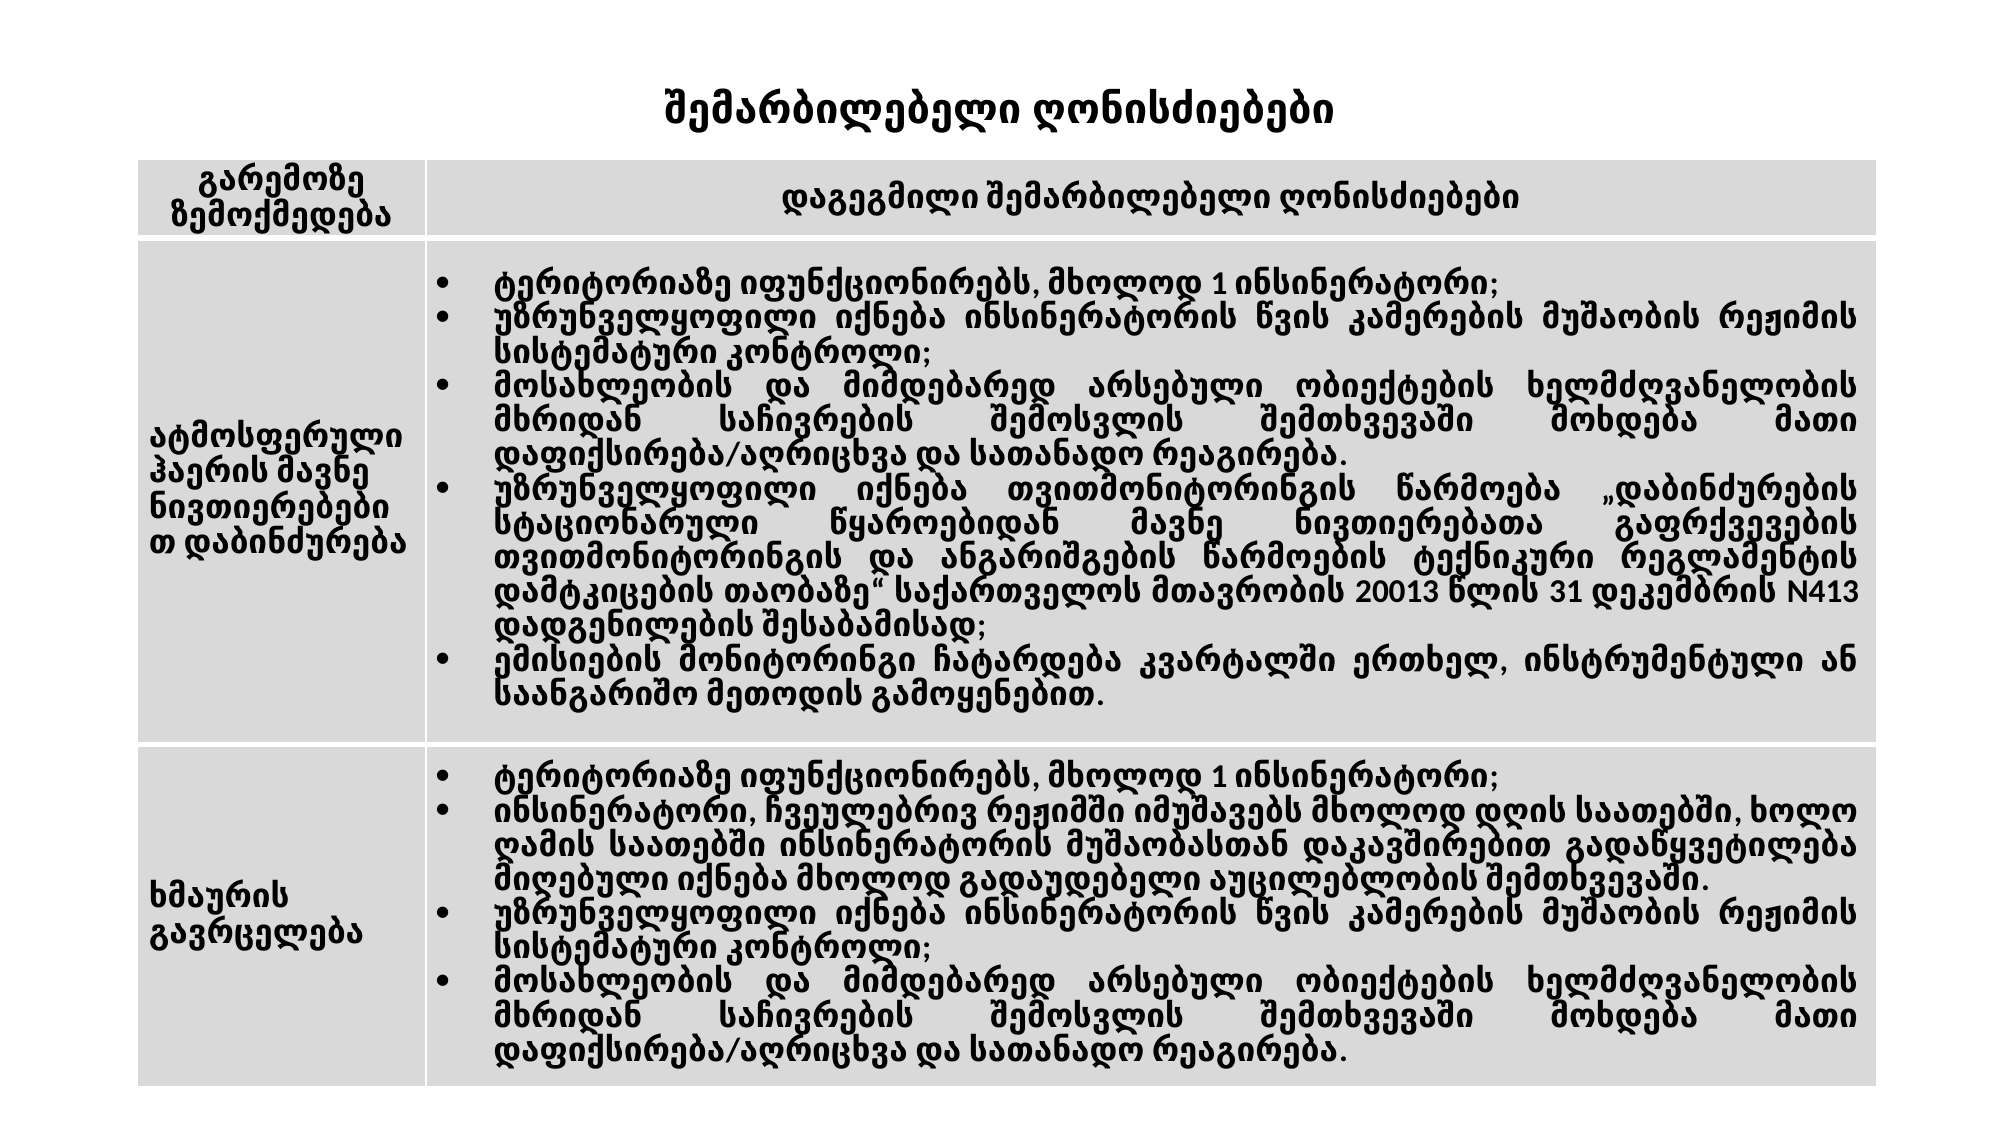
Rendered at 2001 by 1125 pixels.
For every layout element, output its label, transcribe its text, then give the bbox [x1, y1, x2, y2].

title შემარბილებელი ღონისძიებები [137, 59, 1863, 159]
table_header დაგეგმილი შემარბილებელი ღონისძიებები [427, 160, 1876, 235]
table_header გარემოზე ზემოქმედება [138, 160, 425, 235]
table_cell ტერიტორიაზე იფუნქციონირებს, მხოლოდ 1 ინსინერატორი; ინსინერატორი, ჩვეულებრივ რეჟიმში იმუშავებს მხოლოდ დღის საათებში, ხოლო ღამის საათებში ინსინერატორის მუშაობასთან დაკავშირებით გადაწყვეტილება მიღებული იქნება მხოლოდ გადაუდებელი აუცილებლობის შემთხვევაში. უზრუნველყოფილი იქნება ინსინერატორის წვის კამერების მუშაობის რეჟიმის სისტემატური კონტროლი; მოსახლეობის და მიმდებარედ არსებული ობიექტების ხელმძღვანელობის მხრიდან საჩივრების შემოსვლის შემთხვევაში მოხდება მათი დაფიქსირება/აღრიცხვა და სათანადო რეაგირება. [427, 747, 1876, 1086]
table_cell ატმოსფერული ჰაერის მავნე ნივთიერებებით დაბინძურება [138, 241, 425, 742]
table_cell ხმაურის გავრცელება [138, 747, 425, 1086]
table_cell ტერიტორიაზე იფუნქციონირებს, მხოლოდ 1 ინსინერატორი; უზრუნველყოფილი იქნება ინსინერატორის წვის კამერების მუშაობის რეჟიმის სისტემატური კონტროლი; მოსახლეობის და მიმდებარედ არსებული ობიექტების ხელმძღვანელობის მხრიდან საჩივრების შემოსვლის შემთხვევაში მოხდება მათი დაფიქსირება/აღრიცხვა და სათანადო რეაგირება. უზრუნველყოფილი იქნება თვითმონიტორინგის წარმოება „დაბინძურების სტაციონარული წყაროებიდან მავნე ნივთიერებათა გაფრქვევების თვითმონიტორინგის და ანგარიშგების წარმოების ტექნიკური რეგლამენტის დამტკიცების თაობაზე“ საქართველოს მთავრობის 20013 წლის 31 დეკემბრის N413 დადგენილების შესაბამისად; ემისიების მონიტორინგი ჩატარდება კვარტალში ერთხელ, ინსტრუმენტული ან საანგარიშო მეთოდის გამოყენებით. [427, 241, 1876, 742]
